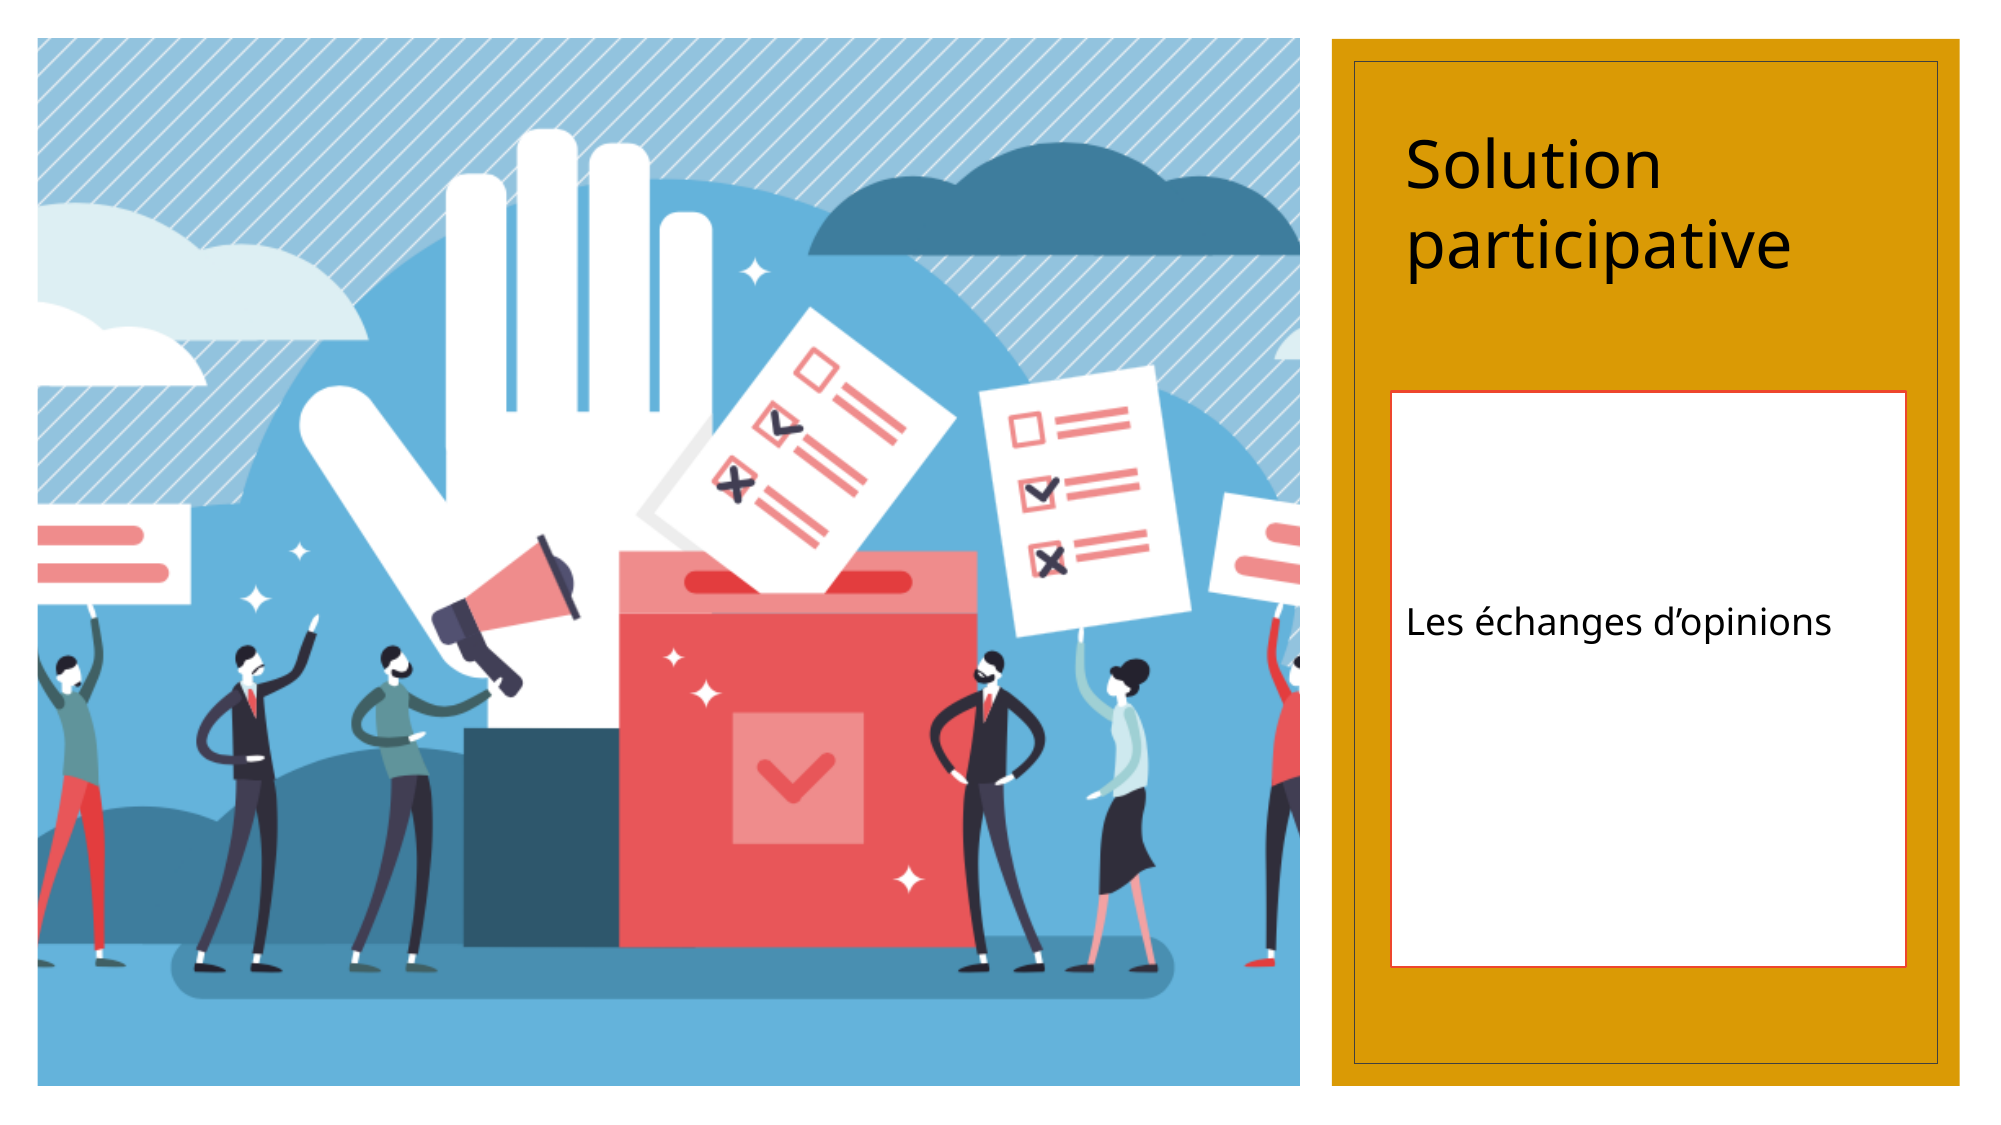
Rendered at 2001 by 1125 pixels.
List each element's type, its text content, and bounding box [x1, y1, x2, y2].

picture [37, 38, 1300, 1086]
list Les échanges d’opinions [1390, 390, 1907, 968]
title Solution participative [1390, 98, 1907, 369]
